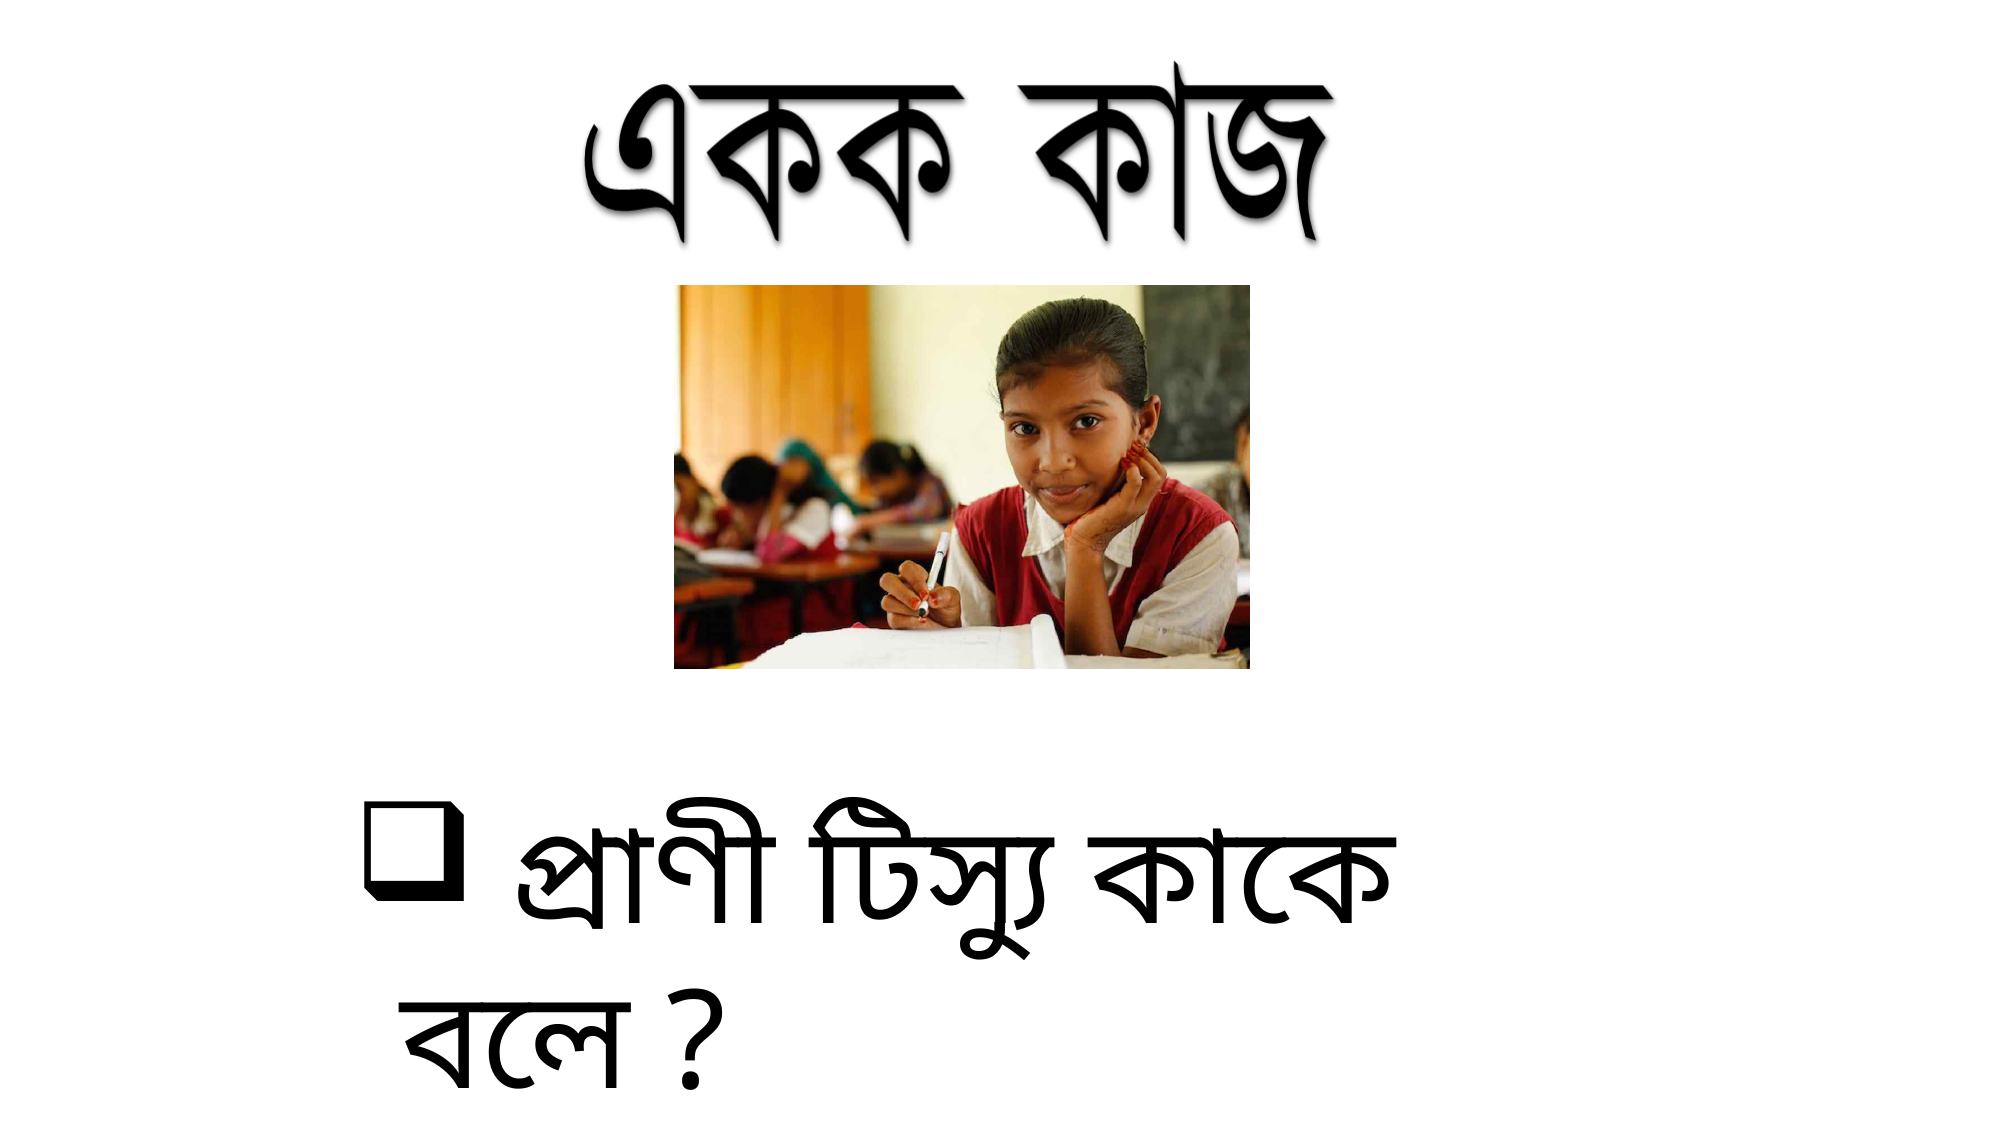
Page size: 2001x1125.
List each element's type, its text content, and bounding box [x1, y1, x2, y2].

picture [571, 51, 1352, 266]
text_box প্রাণী টিস্যু কাকে বলে ? [338, 779, 1724, 1124]
picture [674, 285, 1250, 669]
